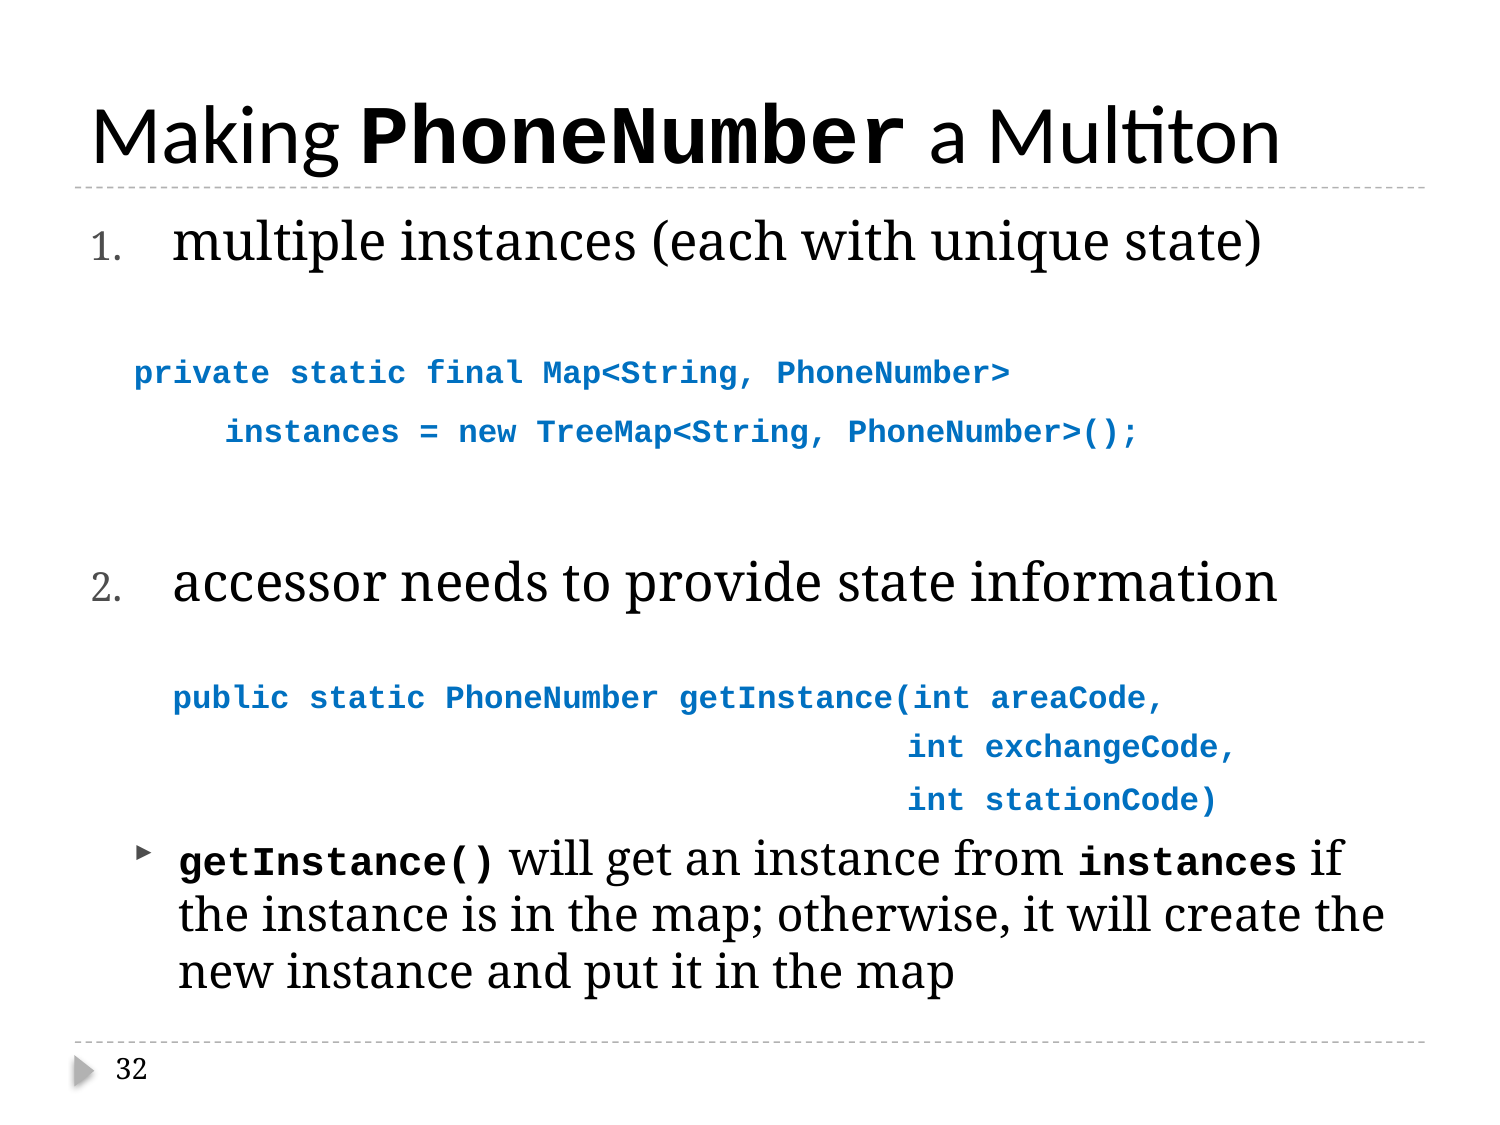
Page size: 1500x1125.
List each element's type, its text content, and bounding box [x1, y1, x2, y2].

list multiple instances (each with unique state) private static final Map<String, PhoneNumber> instances = new TreeMap<String, PhoneNumber>(); accessor needs to provide state information public static PhoneNumber getInstance(int areaCode, int exchangeCode, int stationCode) getInstance() will get an instance from instances if the instance is in the map; otherwise, it will create the new instance and put it in the map [74, 199, 1426, 1011]
slide_number 32 [100, 1042, 426, 1103]
title Making PhoneNumber a Multiton [74, 24, 1426, 188]
